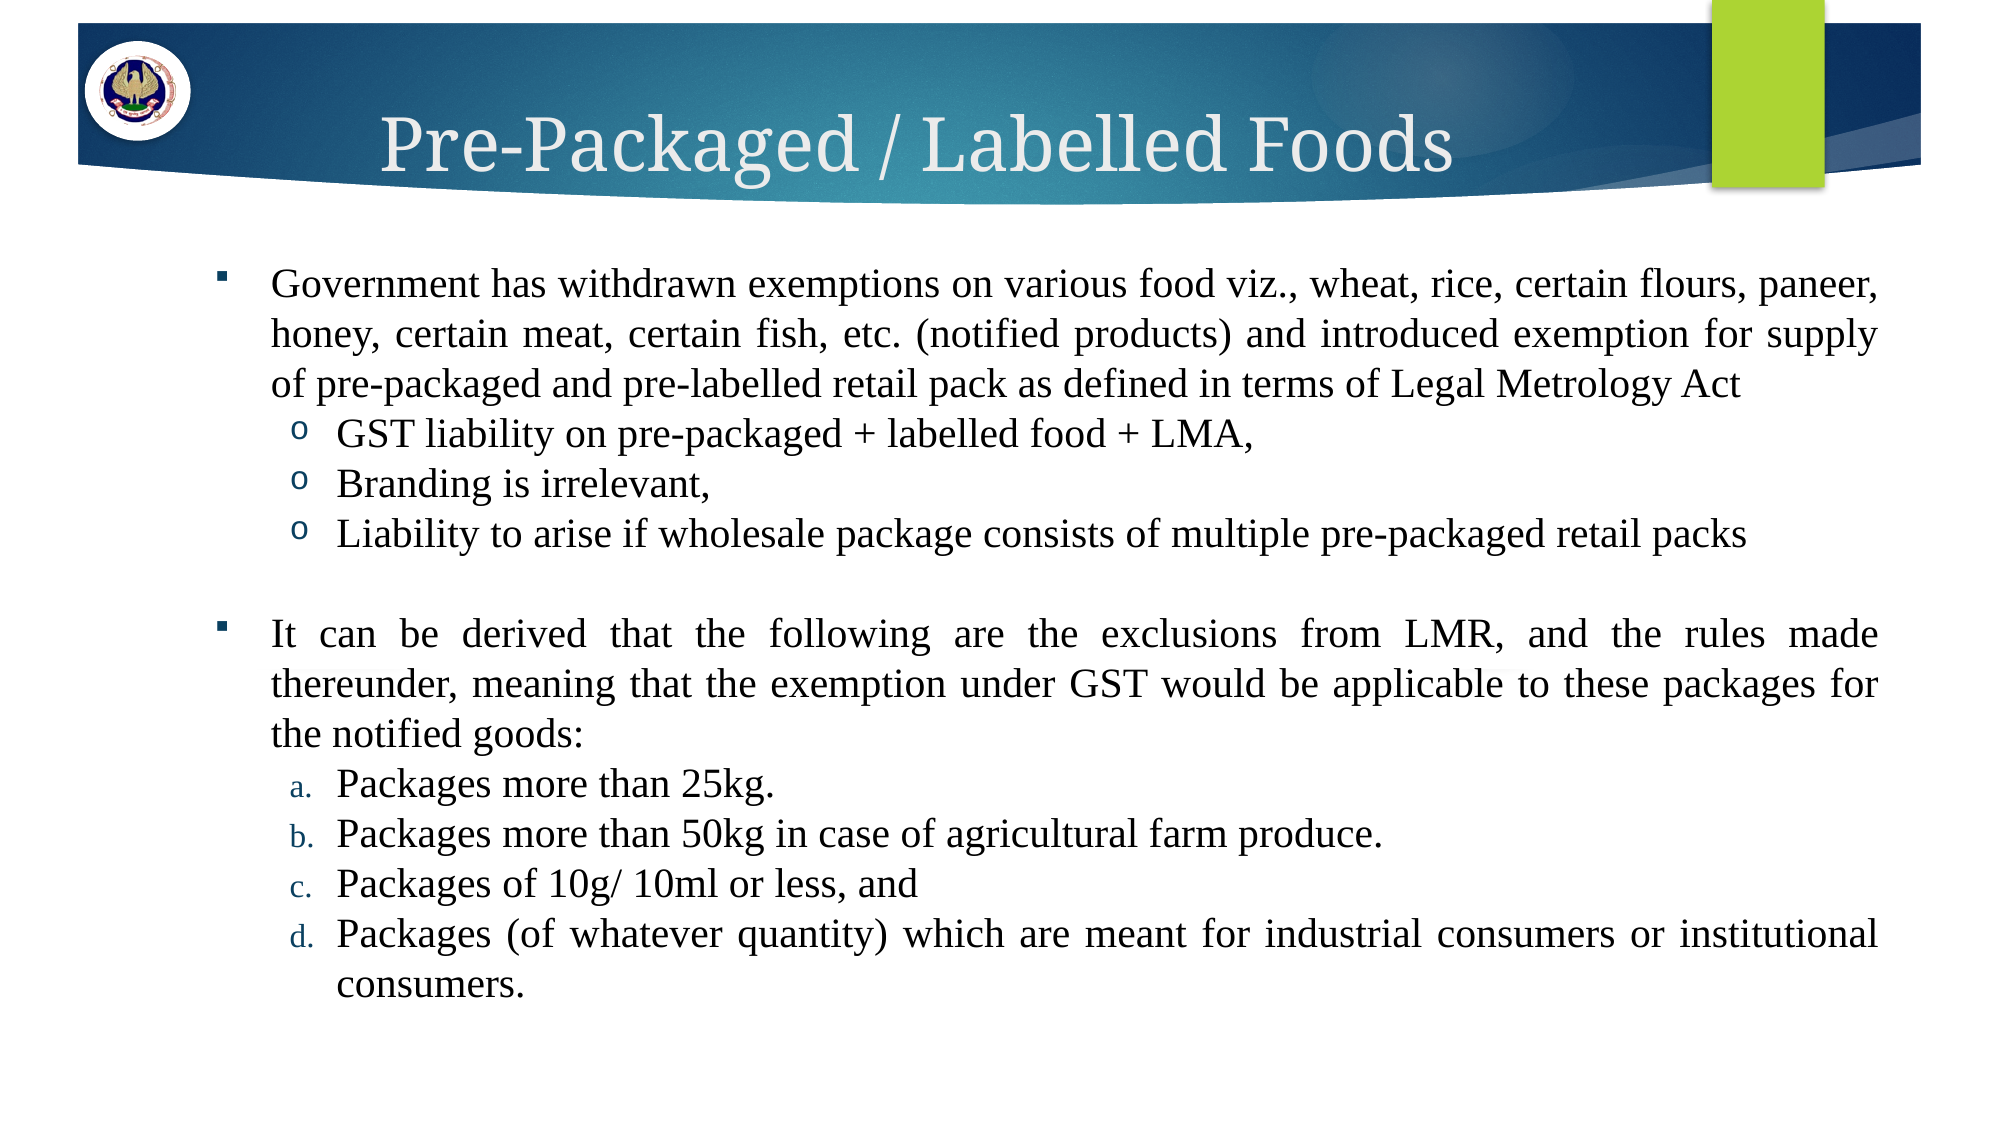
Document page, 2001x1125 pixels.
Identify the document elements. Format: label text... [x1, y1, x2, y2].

picture [100, 56, 175, 126]
title Pre-Packaged / Labelled Foods [199, 57, 1637, 227]
list Government has withdrawn exemptions on various food viz., wheat, rice, certain flours, paneer, honey, certain meat, certain fish, etc. (notified products) and introduced exemption for supply of pre-packaged and pre-labelled retail pack as defined in terms of Legal Metrology Act GST liability on pre-packaged + labelled food + LMA, Branding is irrelevant, Liability to arise if wholesale package consists of multiple pre-packaged retail packs It can be derived that the following are the exclusions from LMR, and the rules made thereunder, meaning that the exemption under GST would be applicable to these packages for the notified goods: Packages more than 25kg. Packages more than 50kg in case of agricultural farm produce. Packages of 10g/ 10ml or less, and Packages (of whatever quantity) which are meant for industrial consumers or institutional consumers. [199, 248, 1896, 922]
